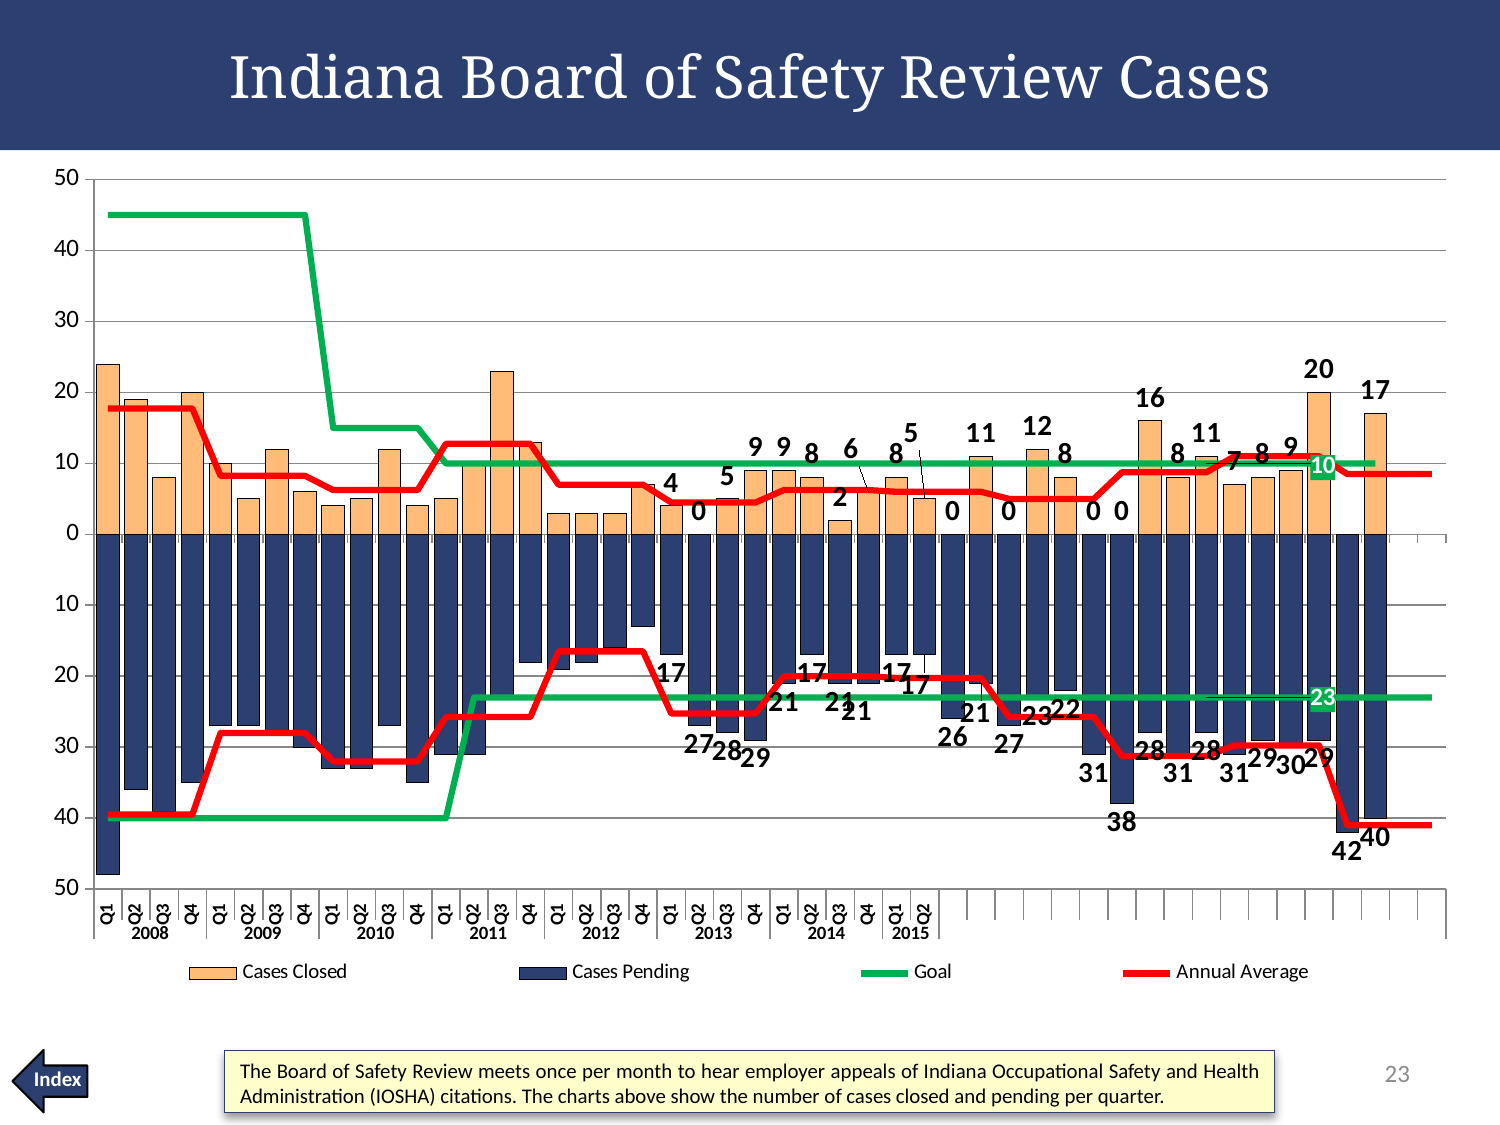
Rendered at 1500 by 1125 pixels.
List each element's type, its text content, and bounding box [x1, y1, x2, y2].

text_box Indiana Board of Safety Review Cases [0, 0, 1500, 150]
slide_number 23 [1074, 1042, 1425, 1103]
chart [24, 149, 1476, 1006]
text_box Index [10, 1048, 90, 1115]
text_box The Board of Safety Review meets once per month to hear employer appeals of Indiana Occupational Safety and Health Administration (IOSHA) citations. The charts above show the number of cases closed and pending per quarter. [224, 1050, 1275, 1113]
